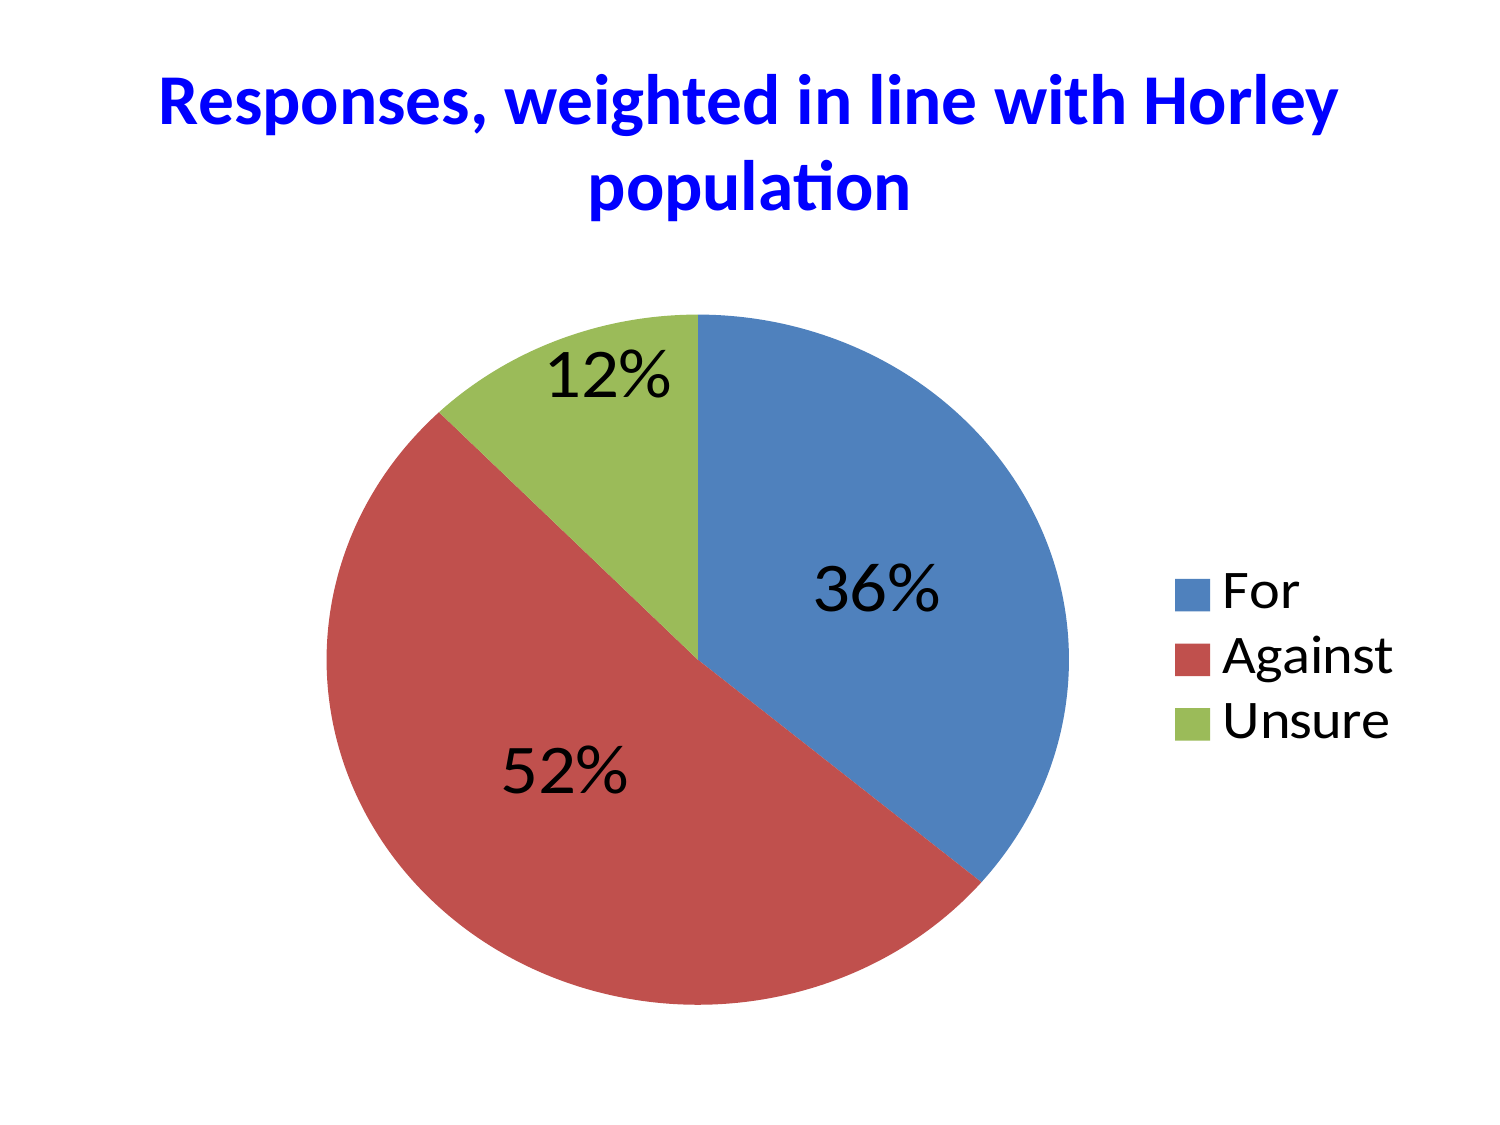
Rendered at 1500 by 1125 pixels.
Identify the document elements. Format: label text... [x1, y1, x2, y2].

title Responses, weighted in line with Horley population [75, 45, 1425, 233]
chart [74, 262, 1426, 1006]
